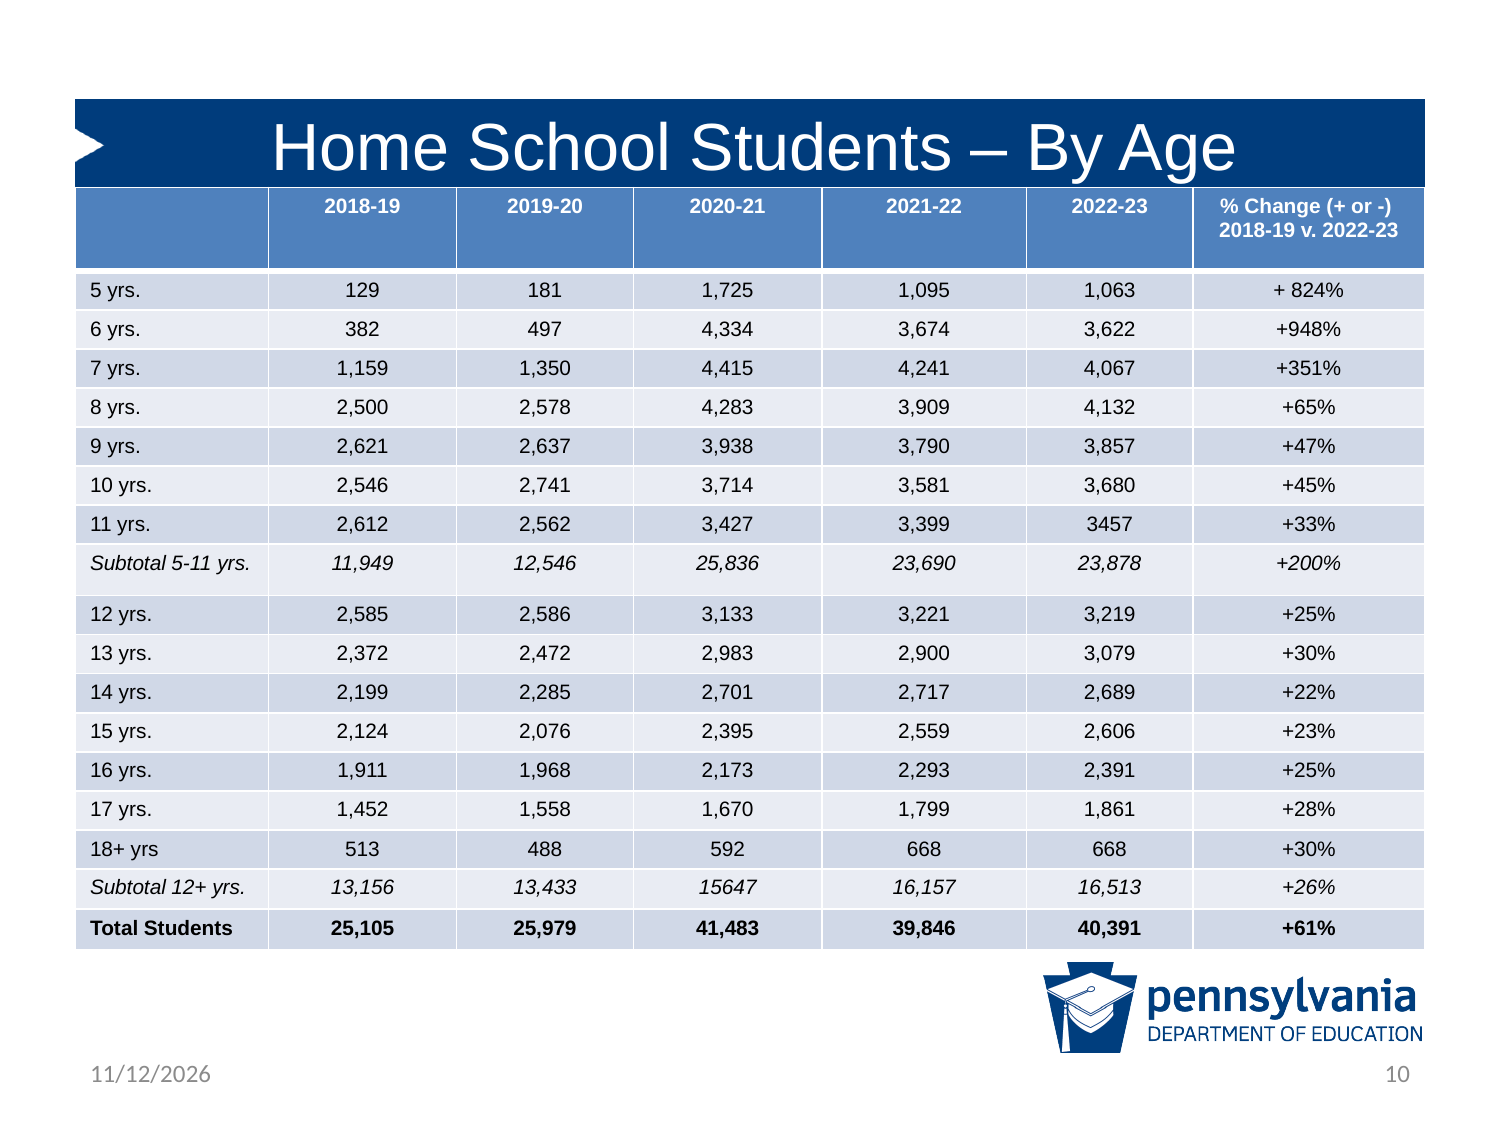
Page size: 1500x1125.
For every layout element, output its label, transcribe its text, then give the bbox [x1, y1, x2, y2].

table_cell 23,878 [1027, 545, 1192, 595]
table_cell 11 yrs. [76, 506, 268, 543]
table_cell 3,714 [634, 467, 821, 504]
table_cell +30% [1194, 635, 1424, 673]
table_cell 2,559 [823, 714, 1026, 751]
table_cell +47% [1194, 428, 1424, 465]
table_header 2020-21 [634, 188, 821, 268]
table_cell 2,391 [1027, 753, 1192, 790]
table_cell +65% [1194, 389, 1424, 426]
table_cell Subtotal 5-11 yrs. [76, 545, 268, 595]
table_cell 3,219 [1027, 596, 1192, 634]
table_header 2019-20 [457, 188, 633, 268]
table_cell 1,670 [634, 792, 821, 829]
table_cell +351% [1194, 350, 1424, 387]
table_cell +200% [1194, 545, 1424, 595]
table_cell 513 [269, 831, 456, 868]
table_cell 3,857 [1027, 428, 1192, 465]
table_cell 1,452 [269, 792, 456, 829]
table_cell 2,578 [457, 389, 633, 426]
table_cell 6 yrs. [76, 311, 268, 348]
table_cell 2,076 [457, 714, 633, 751]
table_cell 1,350 [457, 350, 633, 387]
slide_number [75, 1042, 425, 1103]
table_cell 3,221 [823, 596, 1026, 634]
table_cell 25,979 [457, 910, 633, 949]
table_cell 2,372 [269, 635, 456, 673]
table_cell 12,546 [457, 545, 633, 595]
table_cell +23% [1194, 714, 1424, 751]
table_cell 23,690 [823, 545, 1026, 595]
table_cell 2,395 [634, 714, 821, 751]
table_cell 1,558 [457, 792, 633, 829]
table_cell + 824% [1194, 274, 1424, 309]
table_cell Total Students [76, 910, 268, 949]
slide_number 10 [1074, 1042, 1425, 1103]
table_cell +948% [1194, 311, 1424, 348]
table_cell 3,790 [823, 428, 1026, 465]
picture [1043, 962, 1422, 1053]
table_cell 12 yrs. [76, 596, 268, 634]
table_cell +22% [1194, 674, 1424, 712]
table_cell 2,472 [457, 635, 633, 673]
table_cell 2,124 [269, 714, 456, 751]
table_cell 668 [823, 831, 1026, 868]
table_cell 40,391 [1027, 910, 1192, 949]
table_cell 3,680 [1027, 467, 1192, 504]
table_cell 5 yrs. [76, 274, 268, 309]
table_cell 17 yrs. [76, 792, 268, 829]
table_cell 4,334 [634, 311, 821, 348]
table_cell 2,173 [634, 753, 821, 790]
table_cell 129 [269, 274, 456, 309]
table_cell 3,674 [823, 311, 1026, 348]
table_cell 2,562 [457, 506, 633, 543]
table_cell +45% [1194, 467, 1424, 504]
table_cell 2,689 [1027, 674, 1192, 712]
table_cell 668 [1027, 831, 1192, 868]
table_cell +26% [1194, 870, 1424, 908]
table_cell 10 yrs. [76, 467, 268, 504]
table_cell 1,911 [269, 753, 456, 790]
table_cell 3,581 [823, 467, 1026, 504]
table_cell 25,836 [634, 545, 821, 595]
table_cell 1,861 [1027, 792, 1192, 829]
table_cell 1,063 [1027, 274, 1192, 309]
table_cell 13,433 [457, 870, 633, 908]
table_cell 1,095 [823, 274, 1026, 309]
table_header % Change (+ or -) 2018-19 v. 2022-23 [1194, 188, 1424, 268]
table_cell 3,079 [1027, 635, 1192, 673]
table_cell 41,483 [634, 910, 821, 949]
table_header 2021-22 [823, 188, 1026, 268]
table_cell 9 yrs. [76, 428, 268, 465]
table_cell +28% [1194, 792, 1424, 829]
table_header [76, 188, 268, 268]
table_cell 2,586 [457, 596, 633, 634]
table_cell 4,283 [634, 389, 821, 426]
table_cell 2,612 [269, 506, 456, 543]
table_cell 2,701 [634, 674, 821, 712]
table_cell 7 yrs. [76, 350, 268, 387]
table_header 2018-19 [269, 188, 456, 268]
table_cell 4,415 [634, 350, 821, 387]
table_cell 15 yrs. [76, 714, 268, 751]
table_cell 11,949 [269, 545, 456, 595]
table_cell +33% [1194, 506, 1424, 543]
table_cell 4,132 [1027, 389, 1192, 426]
title Home School Students – By Age [75, 50, 1425, 187]
table_cell 3457 [1027, 506, 1192, 543]
table_cell 2,900 [823, 635, 1026, 673]
table_cell 2,585 [269, 596, 456, 634]
table_cell Subtotal 12+ yrs. [76, 870, 268, 908]
table_cell 3,909 [823, 389, 1026, 426]
table_cell +30% [1194, 831, 1424, 868]
table_cell 2,983 [634, 635, 821, 673]
table_cell 8 yrs. [76, 389, 268, 426]
table_cell 13,156 [269, 870, 456, 908]
table_cell 488 [457, 831, 633, 868]
table_cell 25,105 [269, 910, 456, 949]
table_cell 18+ yrs [76, 831, 268, 868]
table_cell 13 yrs. [76, 635, 268, 673]
table_cell 16,157 [823, 870, 1026, 908]
table_cell 3,133 [634, 596, 821, 634]
table_cell 3,427 [634, 506, 821, 543]
table_cell 497 [457, 311, 633, 348]
table_cell 2,606 [1027, 714, 1192, 751]
table_cell 4,067 [1027, 350, 1192, 387]
table_cell 3,399 [823, 506, 1026, 543]
table_cell 4,241 [823, 350, 1026, 387]
table_cell 181 [457, 274, 633, 309]
table_cell 592 [634, 831, 821, 868]
table_cell 2,285 [457, 674, 633, 712]
table_header 2022-23 [1027, 188, 1192, 268]
table_cell 15647 [634, 870, 821, 908]
table_cell 1,799 [823, 792, 1026, 829]
table_cell +25% [1194, 753, 1424, 790]
table_cell 2,741 [457, 467, 633, 504]
table_cell 2,500 [269, 389, 456, 426]
table_cell 2,637 [457, 428, 633, 465]
table_cell +25% [1194, 596, 1424, 634]
table_cell 1,159 [269, 350, 456, 387]
table_cell 3,622 [1027, 311, 1192, 348]
table_cell 1,968 [457, 753, 633, 790]
table_cell 14 yrs. [76, 674, 268, 712]
table_cell 2,546 [269, 467, 456, 504]
table_cell 2,621 [269, 428, 456, 465]
table_cell 2,199 [269, 674, 456, 712]
table_cell 2,717 [823, 674, 1026, 712]
table_cell +61% [1194, 910, 1424, 949]
table_cell 382 [269, 311, 456, 348]
table_cell 16,513 [1027, 870, 1192, 908]
table_cell 2,293 [823, 753, 1026, 790]
table_cell 1,725 [634, 274, 821, 309]
table_cell 39,846 [823, 910, 1026, 949]
table_cell 3,938 [634, 428, 821, 465]
table_cell 16 yrs. [76, 753, 268, 790]
